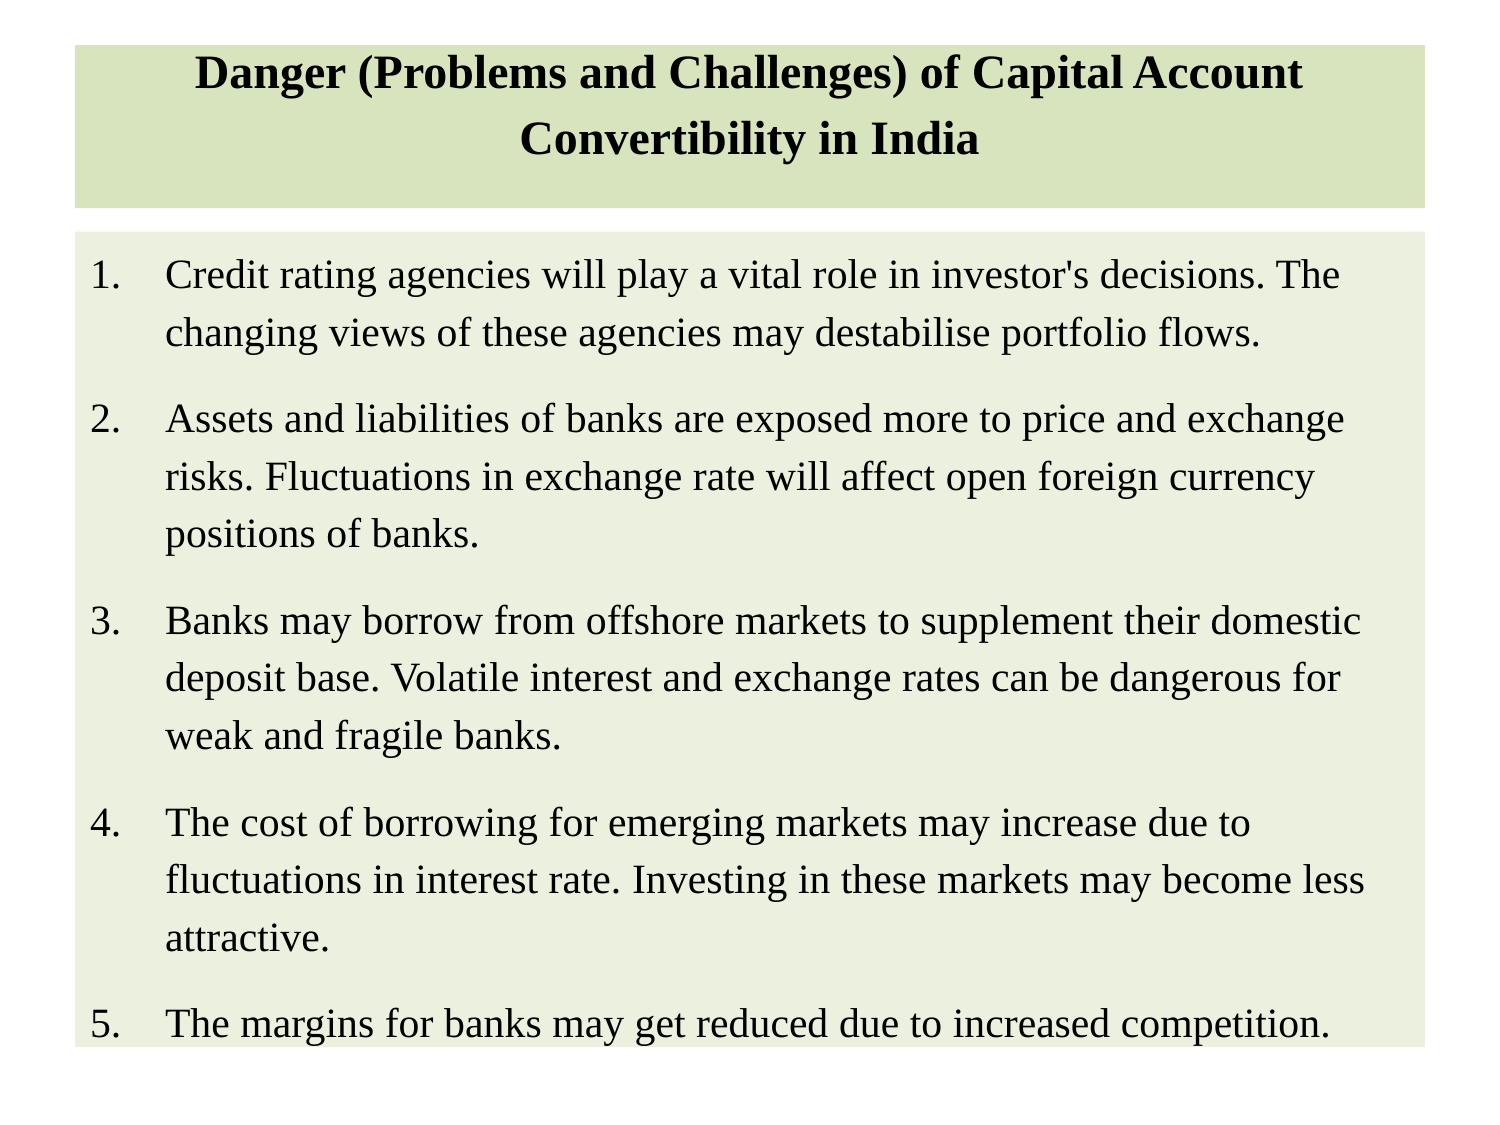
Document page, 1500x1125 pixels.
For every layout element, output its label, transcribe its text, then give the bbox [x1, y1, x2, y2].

list Credit rating agencies will play a vital role in investor's decisions. The changing views of these agencies may destabilise portfolio flows. Assets and liabilities of banks are exposed more to price and exchange risks. Fluctuations in exchange rate will affect open foreign currency positions of banks. Banks may borrow from offshore markets to supplement their domestic deposit base. Volatile interest and exchange rates can be dangerous for weak and fragile banks. The cost of borrowing for emerging markets may increase due to fluctuations in interest rate. Investing in these markets may become less attractive. The margins for banks may get reduced due to increased competition. [75, 231, 1425, 1047]
title Danger (Problems and Challenges) of Capital Account Convertibility in India [75, 45, 1425, 209]
